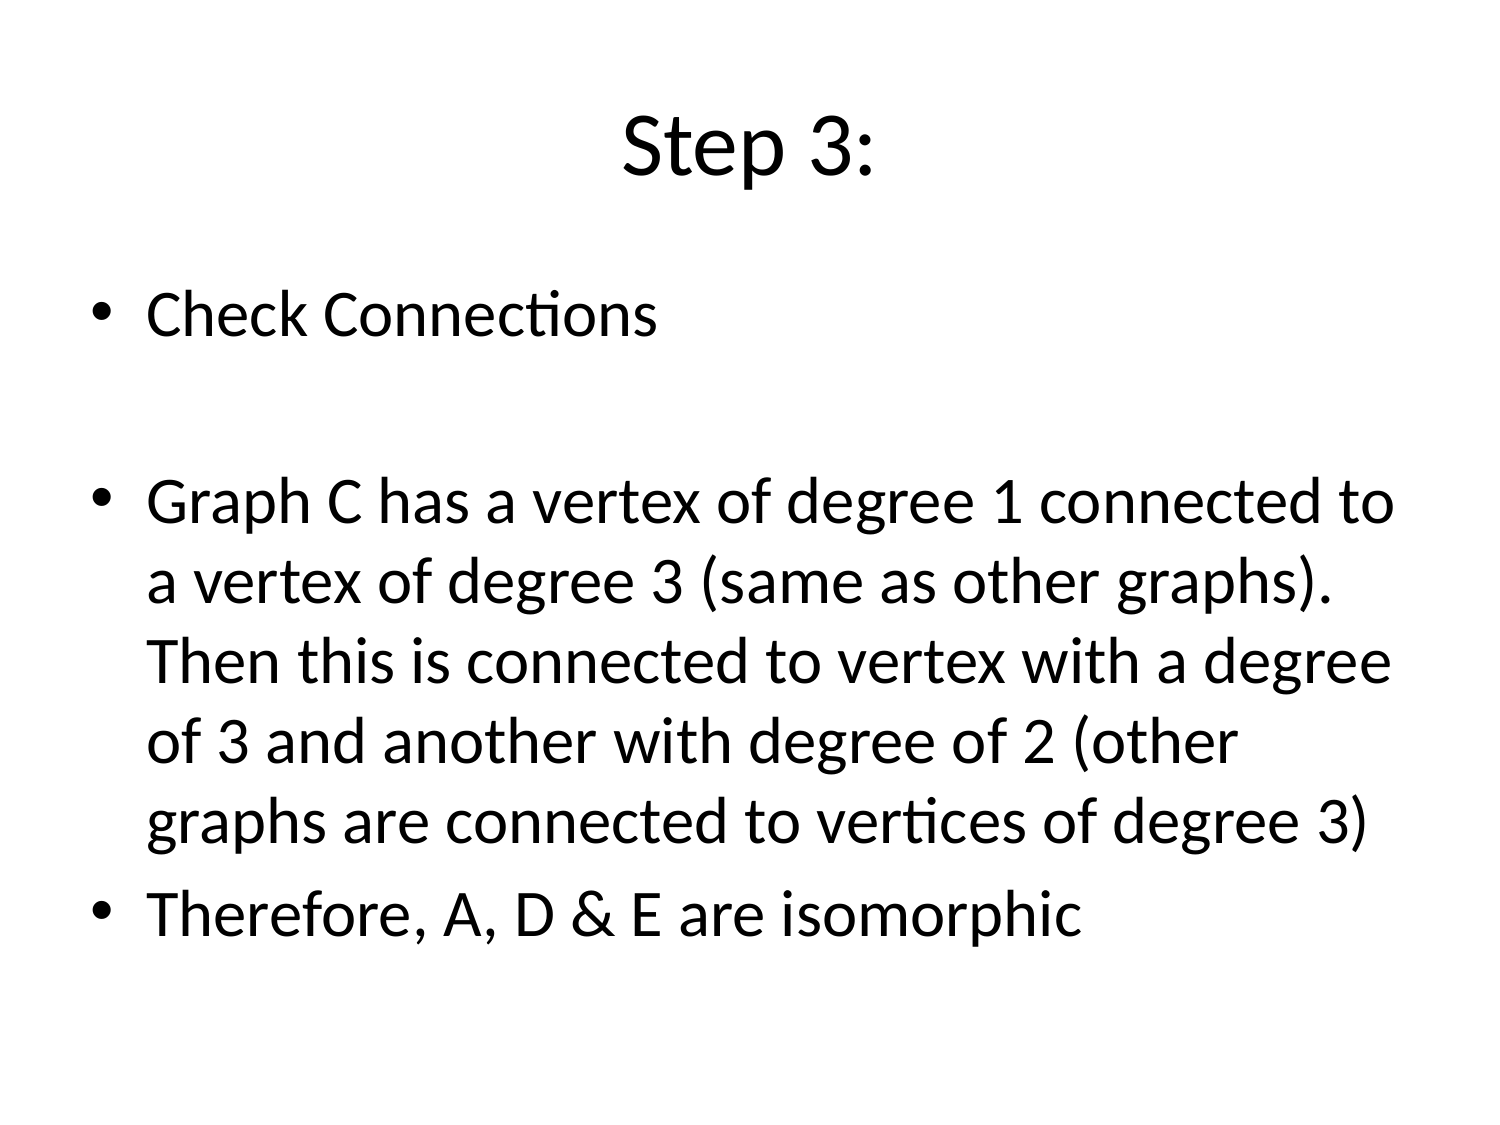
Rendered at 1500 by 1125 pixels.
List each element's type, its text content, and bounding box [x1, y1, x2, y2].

title Step 3: [75, 45, 1425, 233]
list Check Connections Graph C has a vertex of degree 1 connected to a vertex of degree 3 (same as other graphs). Then this is connected to vertex with a degree of 3 and another with degree of 2 (other graphs are connected to vertices of degree 3) Therefore, A, D & E are isomorphic [75, 262, 1425, 1005]
